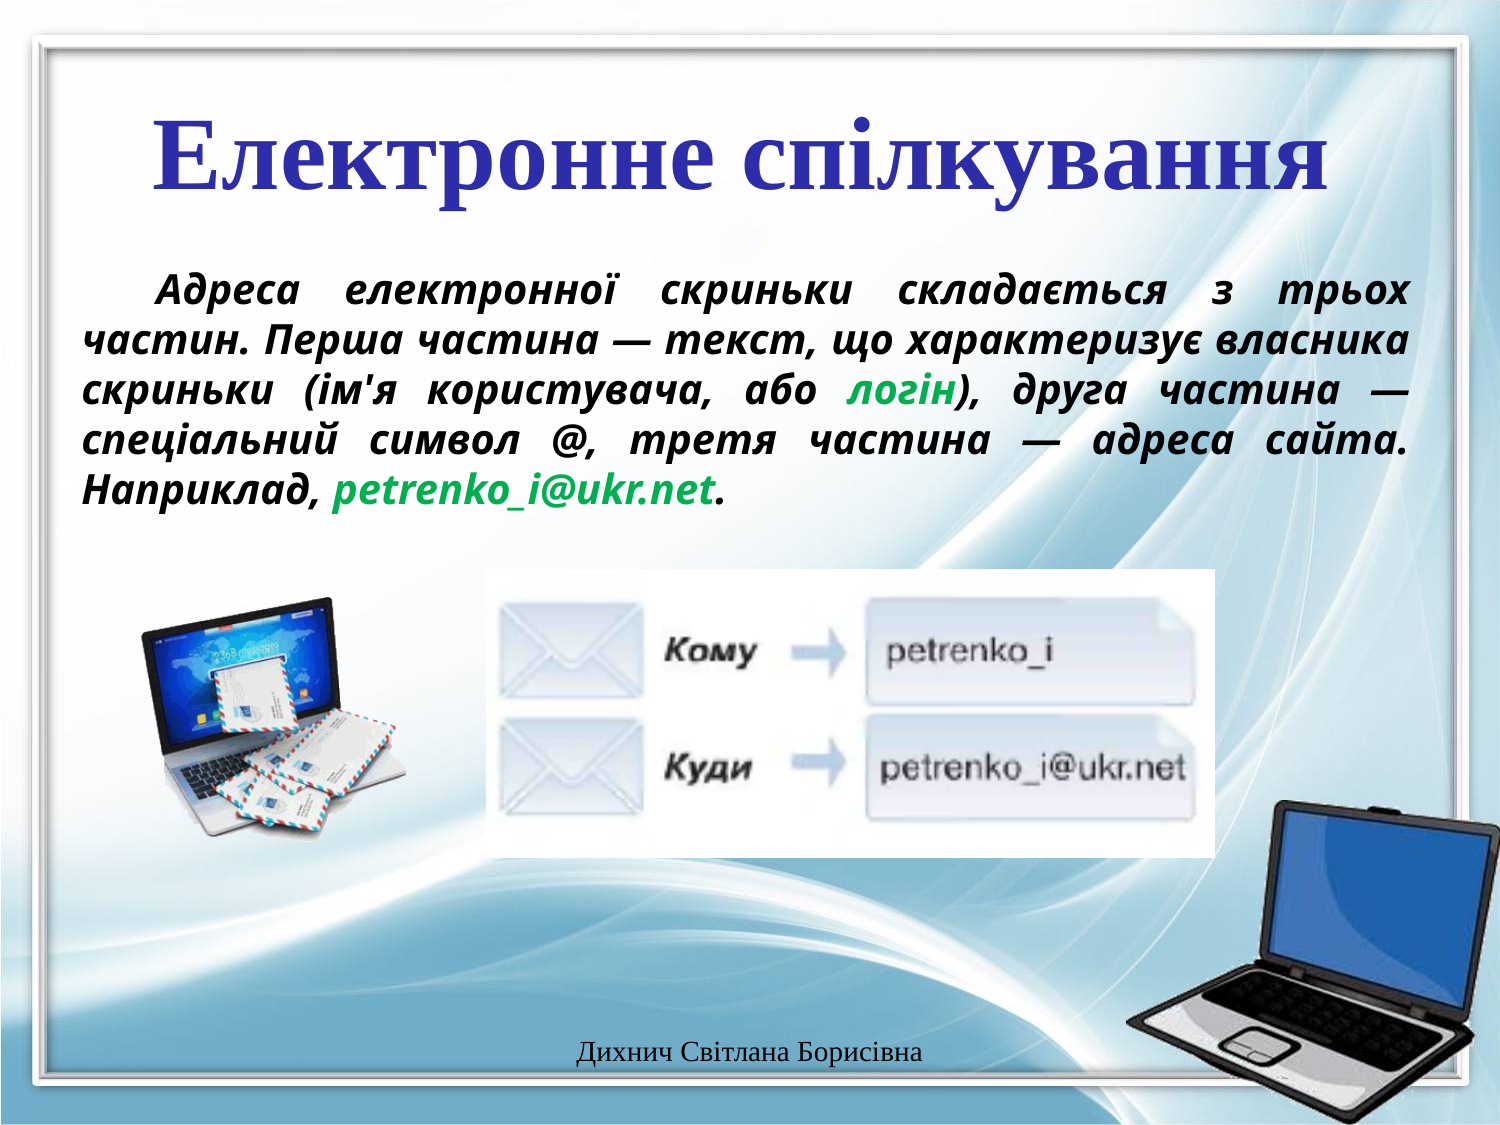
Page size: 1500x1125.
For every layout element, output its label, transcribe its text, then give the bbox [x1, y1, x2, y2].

picture [0, 0, 1500, 1125]
text_box Адреса електронної скриньки складається з трьох частин. Перша частина — текст, що характеризує власника скриньки (ім'я користувача, або логін), друга частина — спеціальний символ @, третя частина — адреса сайта. Наприклад, petrenko_i@ukr.net. [66, 255, 1425, 521]
footer Дихнич Світлана Борисівна [512, 1024, 988, 1103]
text_box Електронне спілкування [100, 78, 1384, 218]
